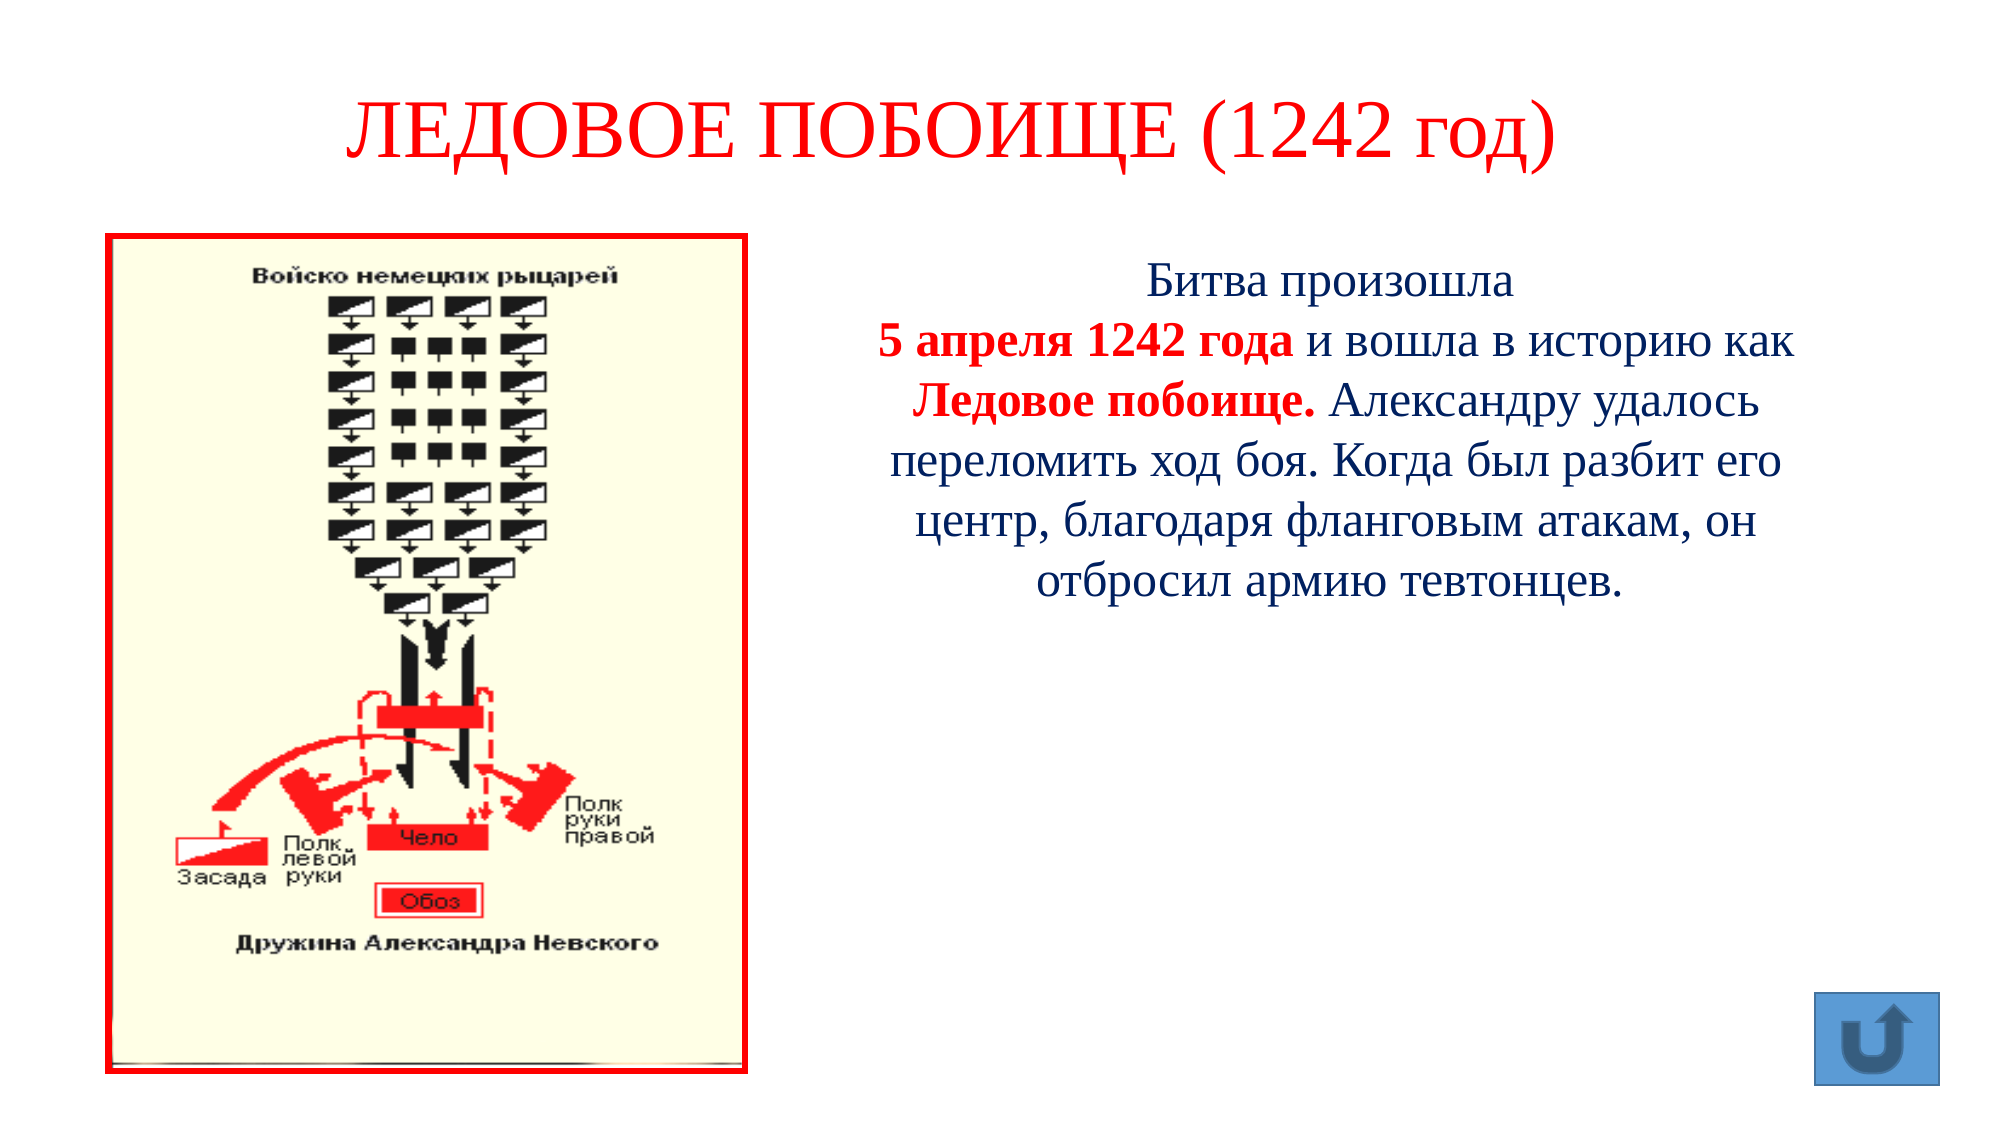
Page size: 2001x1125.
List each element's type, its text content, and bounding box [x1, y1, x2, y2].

title ЛЕДОВОЕ ПОБОИЩЕ (1242 год) [89, 21, 1815, 240]
text_box [1814, 992, 1940, 1086]
text_box Битва произошла 5 апреля 1242 года и вошла в историю как Ледовое побоище. Александру удалось переломить ход боя. Когда был разбит его центр, благодаря фланговым атакам, он отбросил армию тевтонцев. [836, 239, 1837, 614]
picture [111, 239, 742, 1068]
